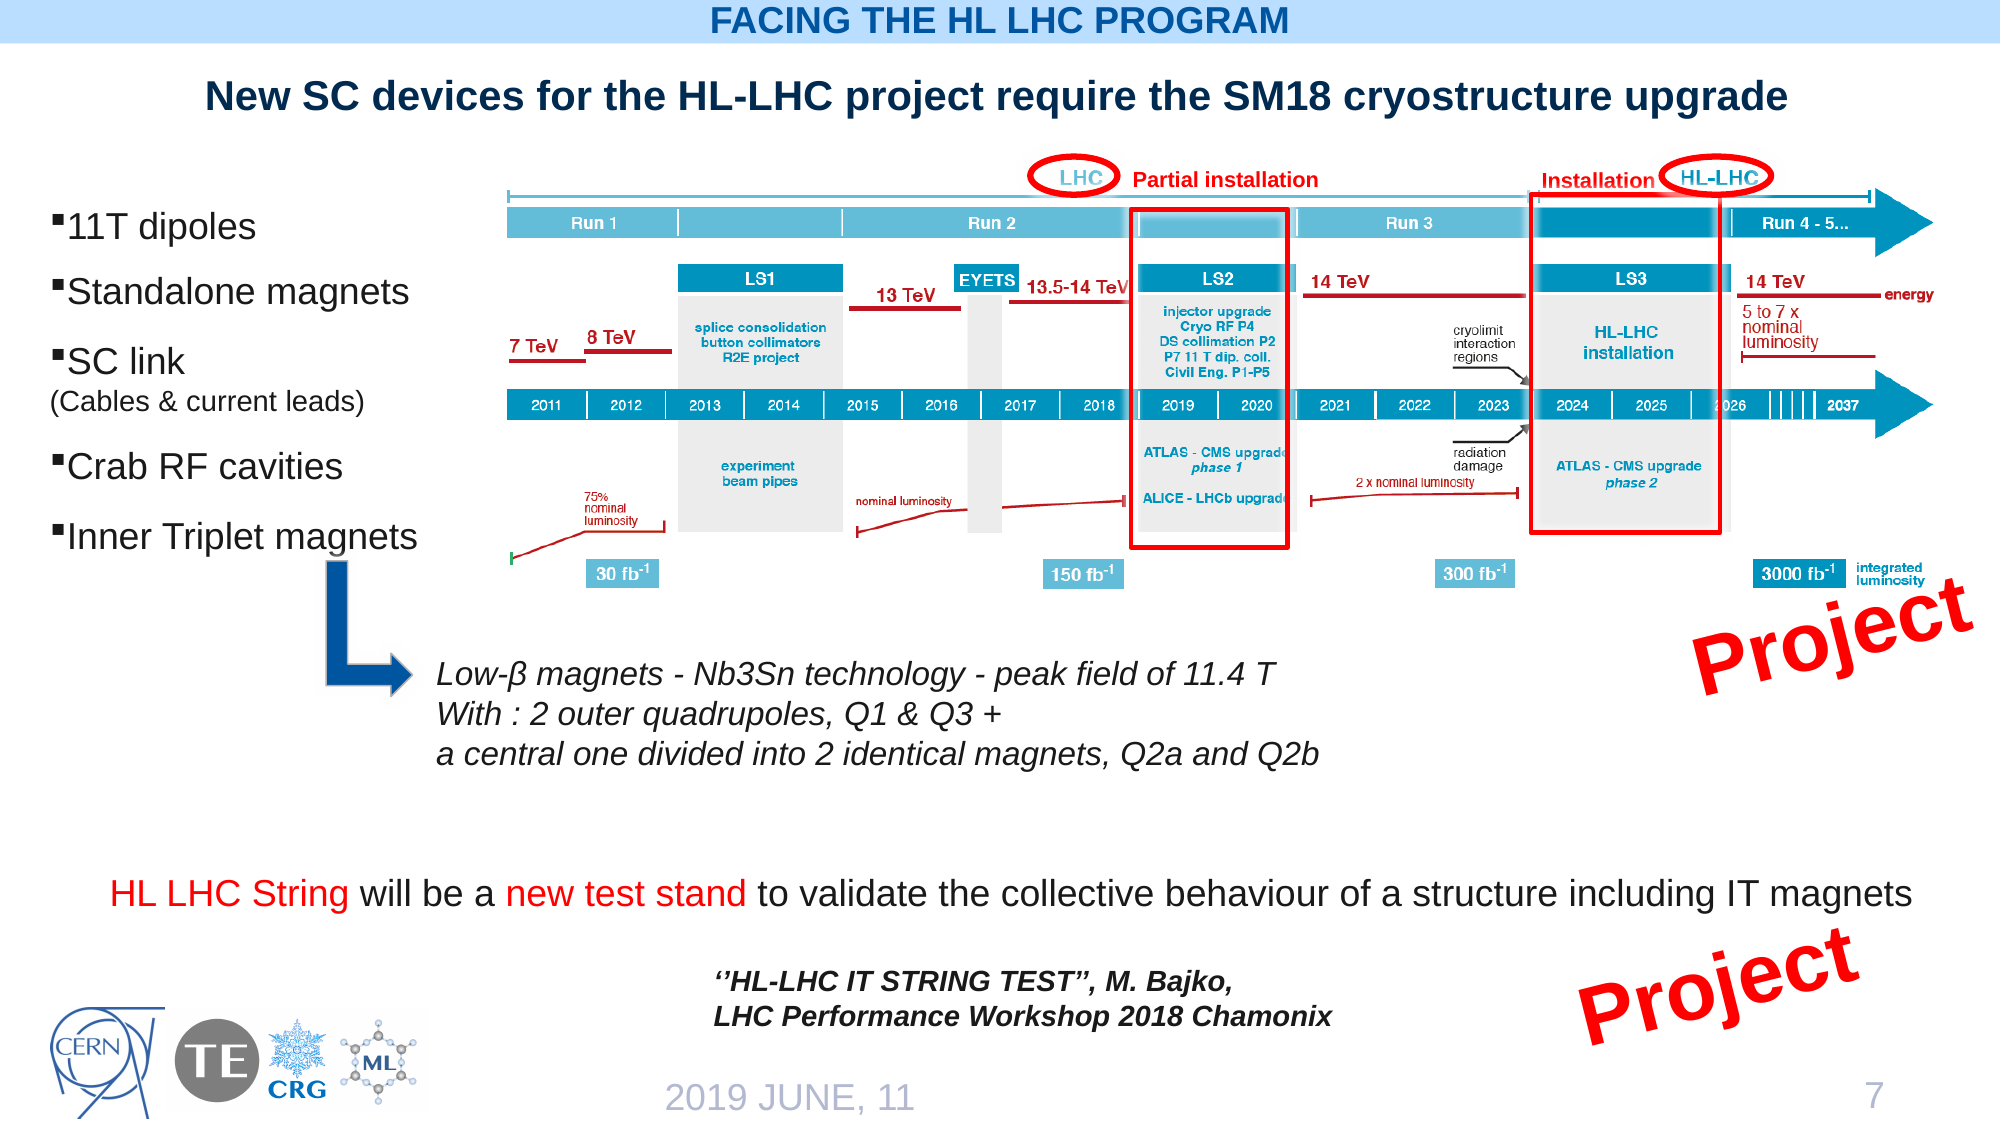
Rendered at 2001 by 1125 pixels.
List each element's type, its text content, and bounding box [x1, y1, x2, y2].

text_box New SC devices for the HL-LHC project require the SM18 cryostructure upgrade [190, 61, 1871, 120]
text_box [497, 144, 1942, 613]
text_box Low-β magnets - Nb3Sn technology - peak field of 11.4 T With : 2 outer quadrupoles, Q1 & Q3 + a central one divided into 2 identical magnets, Q2a and Q2b [421, 645, 1378, 780]
picture [50, 1007, 429, 1119]
text_box [325, 560, 414, 698]
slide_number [649, 1065, 1117, 1125]
text_box 11T dipoles Standalone magnets SC link (Cables & current leads) Crab RF cavities Inner Triplet magnets [34, 194, 488, 565]
text_box ‘’HL-LHC IT STRING TEST’’, M. Bajko, LHC Performance Workshop 2018 Chamonix [698, 954, 1408, 1040]
text_box HL LHC String will be a new test stand to validate the collective behaviour of a structure including IT magnets [94, 861, 1942, 921]
text_box FACING THE HL LHC PROGRAM [0, 0, 2000, 44]
text_box Project [1550, 886, 1882, 1075]
text_box Project [1667, 536, 1996, 725]
slide_number 7 [1790, 1064, 1900, 1124]
